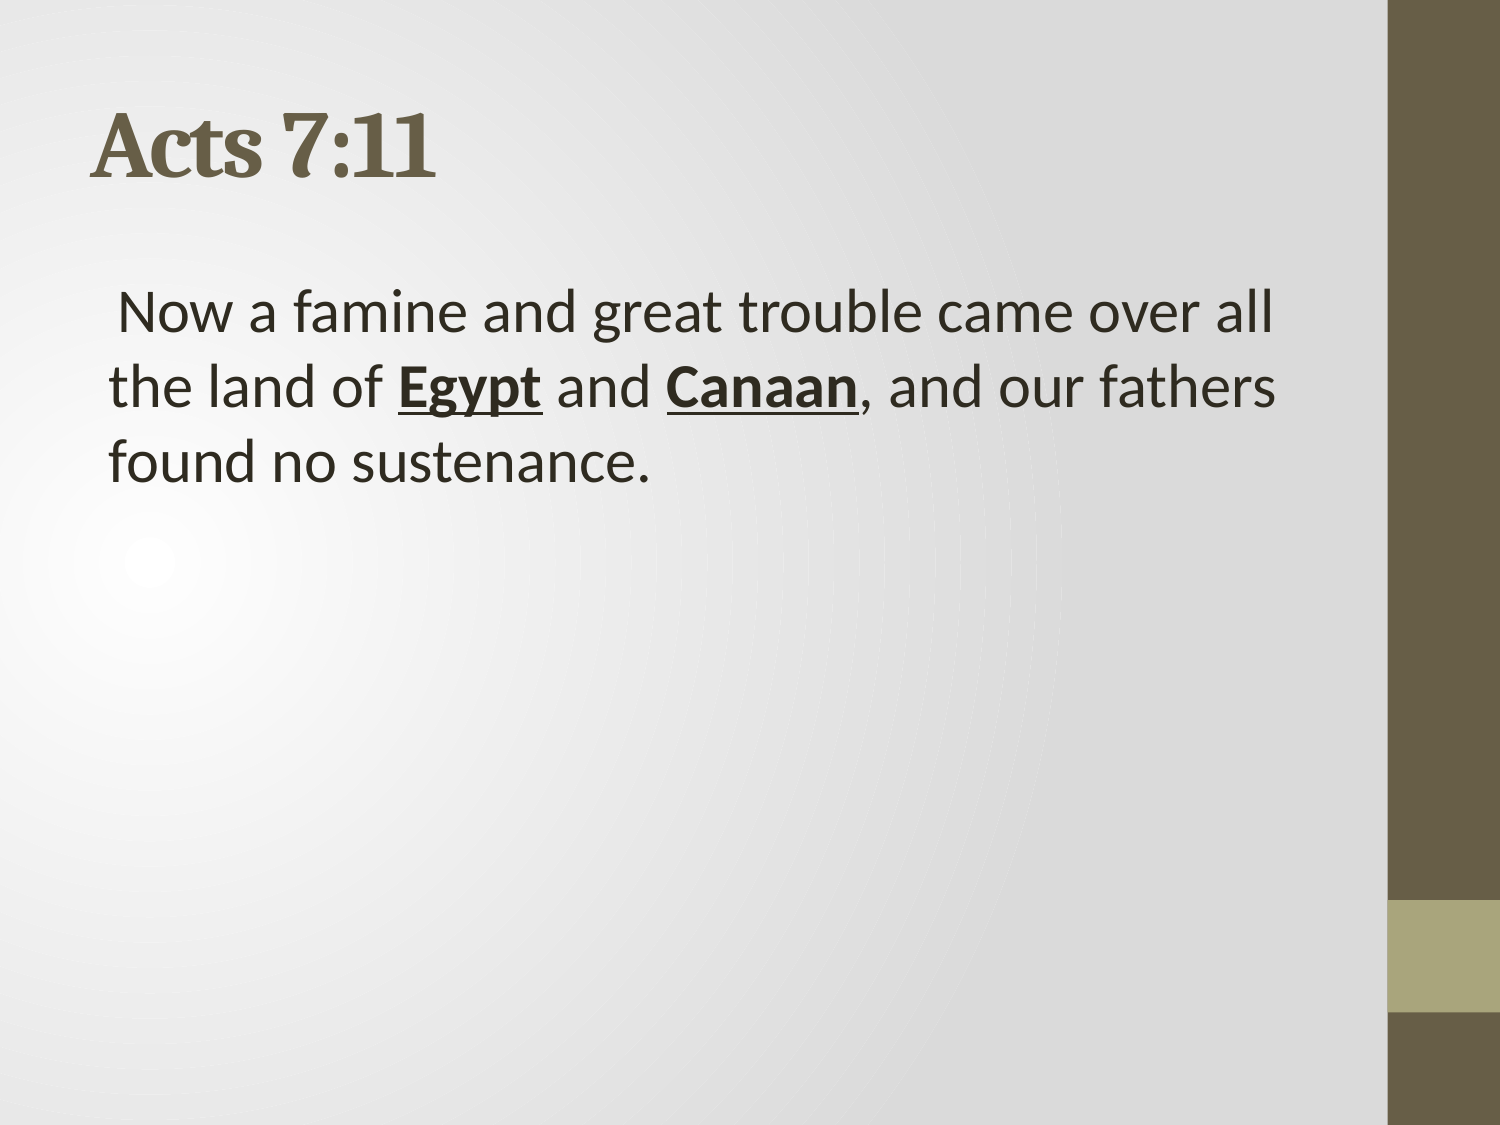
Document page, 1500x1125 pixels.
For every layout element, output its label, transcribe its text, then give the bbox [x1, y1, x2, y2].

title Acts 7:11 [75, 45, 1325, 233]
list Now a famine and great trouble came over all the land of Egypt and Canaan, and our fathers found no sustenance. [75, 262, 1325, 1050]
